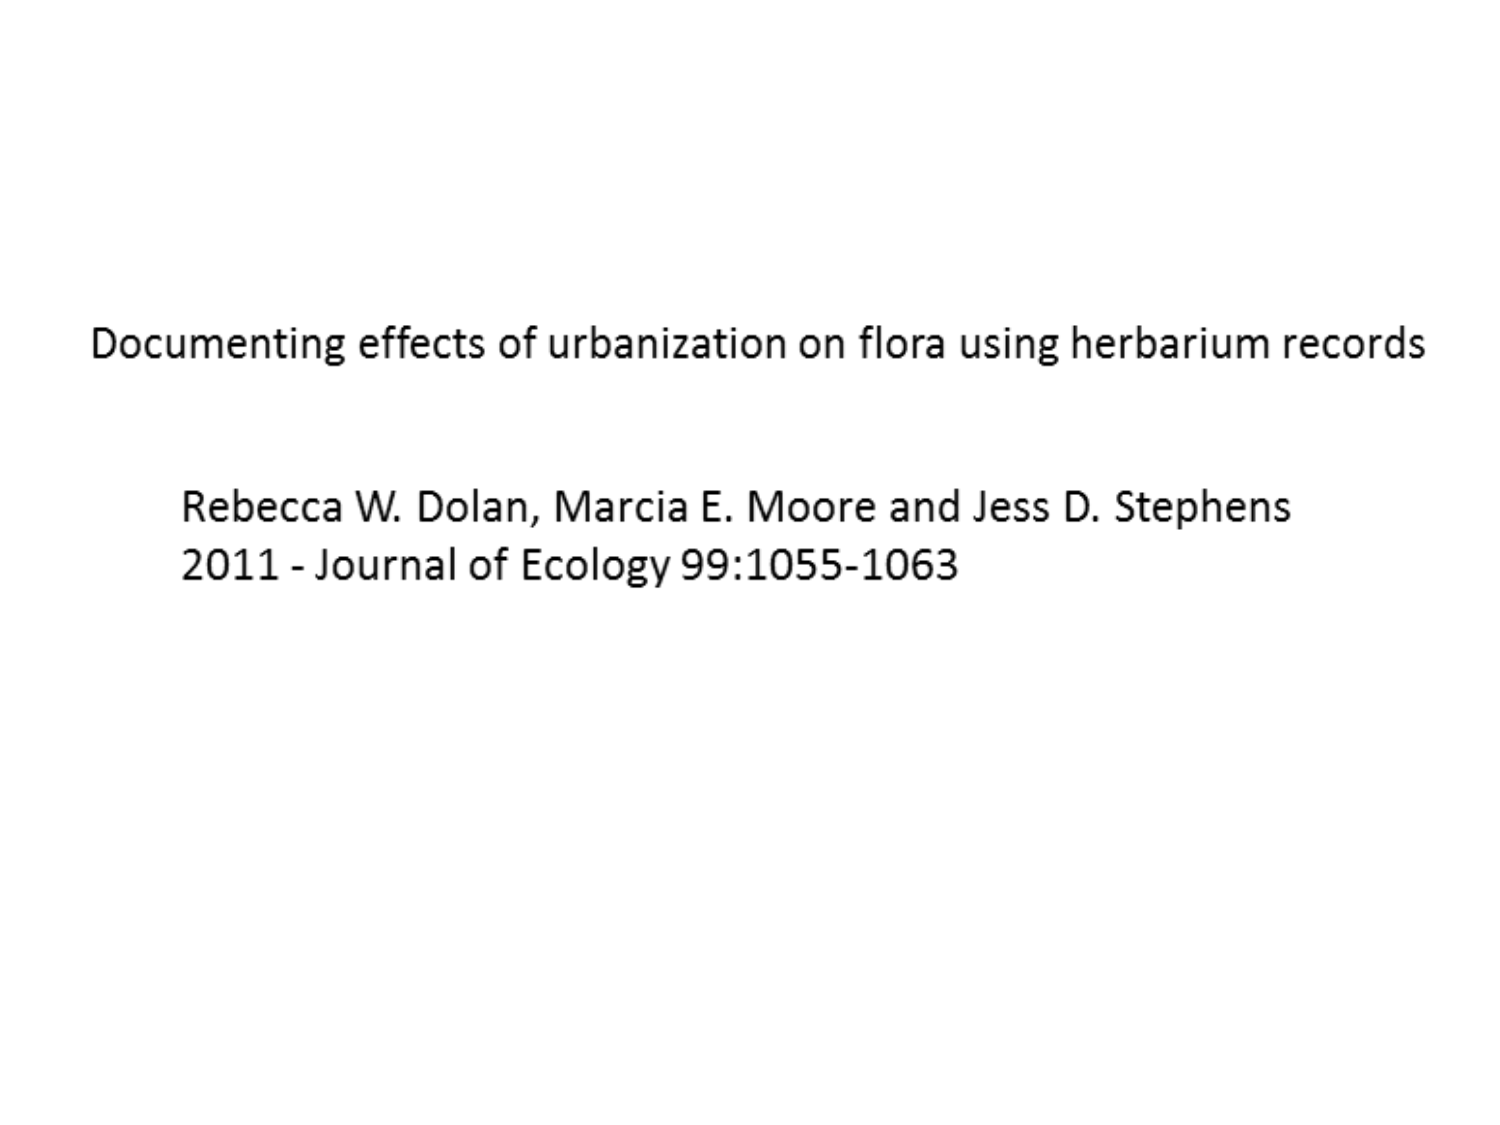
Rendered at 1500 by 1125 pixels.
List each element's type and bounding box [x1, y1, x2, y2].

picture [149, 462, 1336, 624]
picture [62, 299, 1478, 401]
